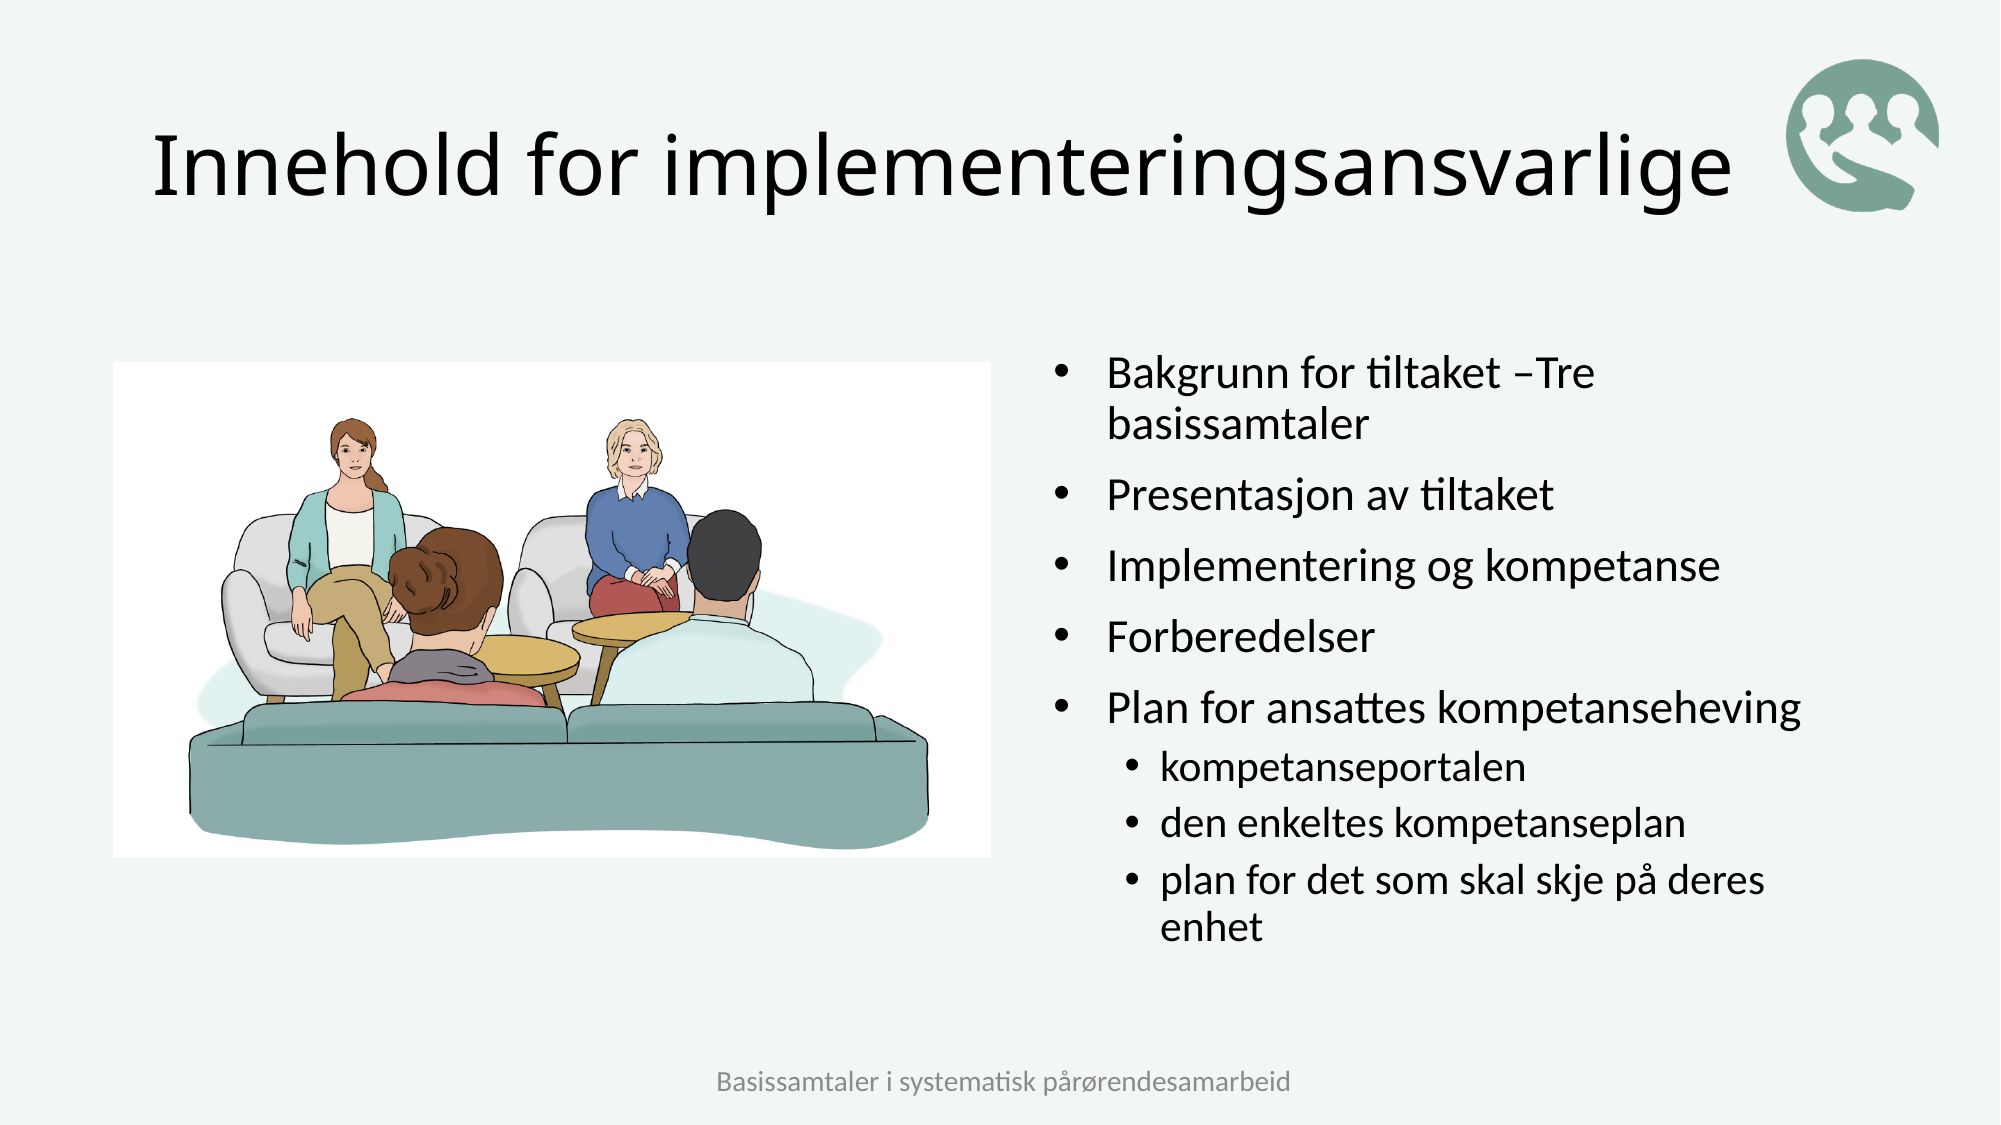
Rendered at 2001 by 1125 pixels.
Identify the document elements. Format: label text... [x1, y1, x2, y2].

picture [113, 362, 991, 857]
picture [1786, 59, 1939, 212]
list Bakgrunn for tiltaket –Tre basissamtaler Presentasjon av tiltaket Implementering og kompetanse Forberedelser Plan for ansattes kompetanseheving kompetanseportalen den enkeltes kompetanseplan plan for det som skal skje på deres enhet [1038, 253, 1863, 1024]
title Innehold for implementeringsansvarlige [137, 59, 1863, 278]
text_box Basissamtaler i systematisk pårørendesamarbeid [182, 1058, 1826, 1124]
